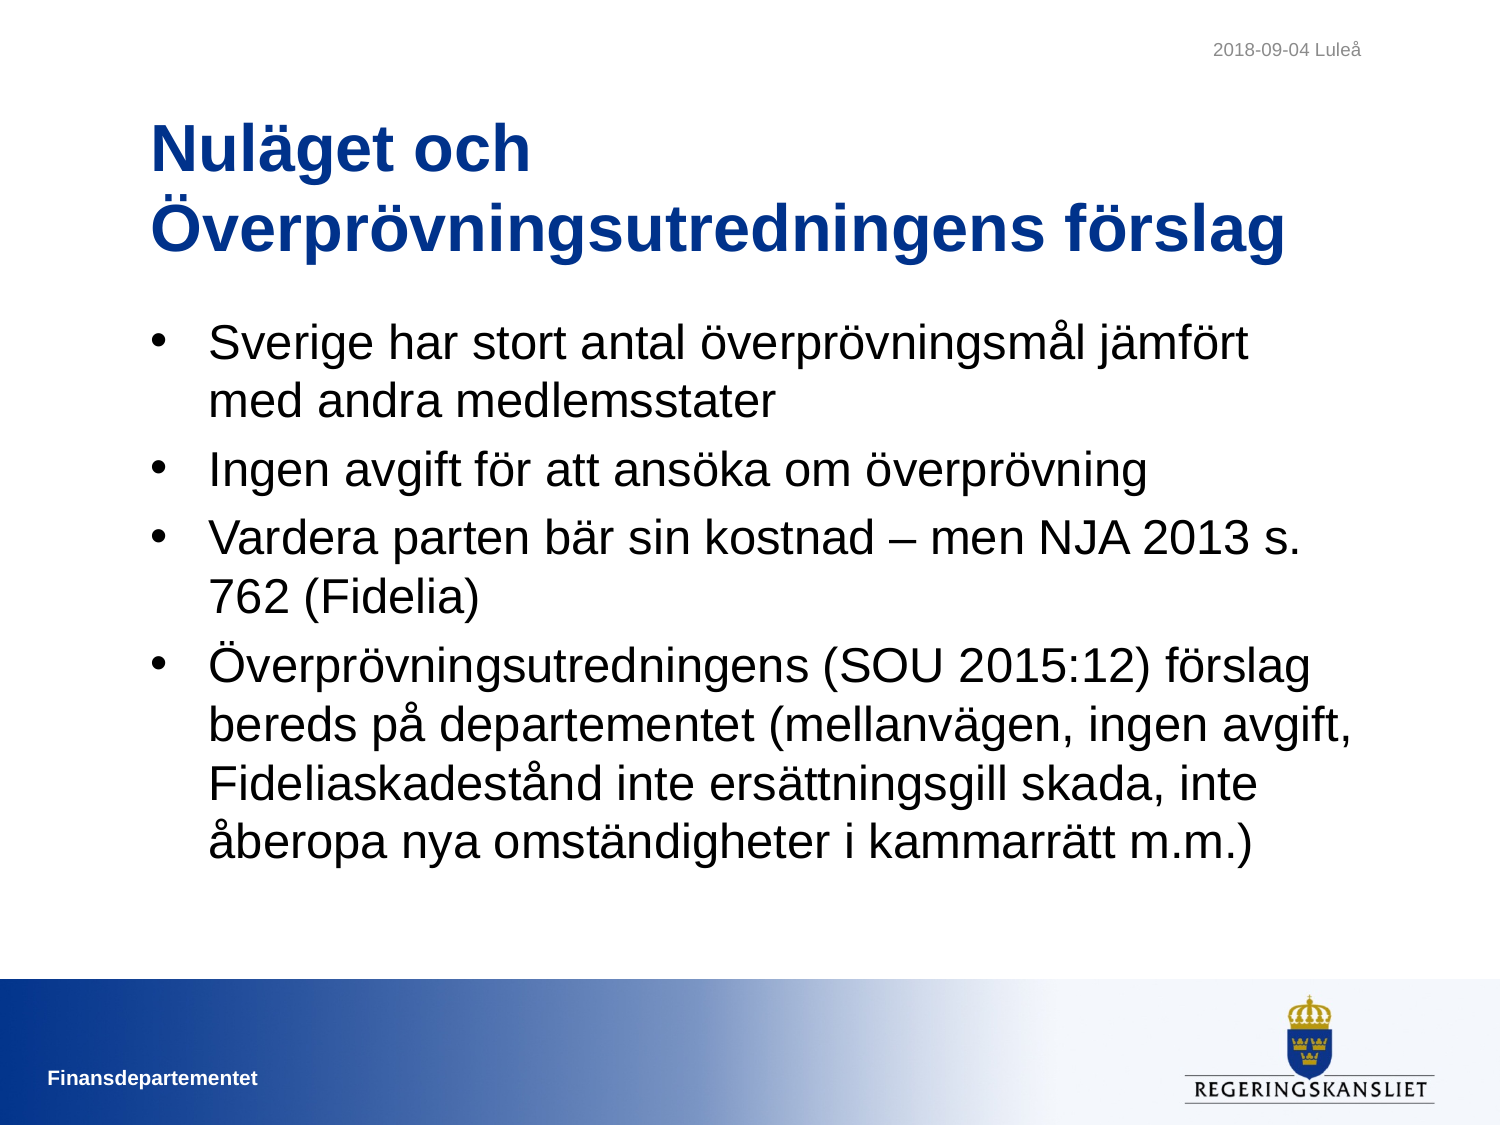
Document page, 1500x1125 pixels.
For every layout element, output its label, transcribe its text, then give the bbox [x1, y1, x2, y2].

list Sverige har stort antal överprövningsmål jämfört med andra medlemsstater Ingen avgift för att ansöka om överprövning Vardera parten bär sin kostnad – men NJA 2013 s. 762 (Fidelia) Överprövningsutredningens (SOU 2015:12) förslag bereds på departementet (mellanvägen, ingen avgift, Fideliaskadestånd inte ersättningsgill skada, inte åberopa nya omständigheter i kammarrätt m.m.) [135, 302, 1371, 941]
title Nuläget och Överprövningsutredningens förslag [135, 90, 1376, 279]
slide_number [1026, 19, 1376, 79]
picture [0, 979, 1500, 1125]
